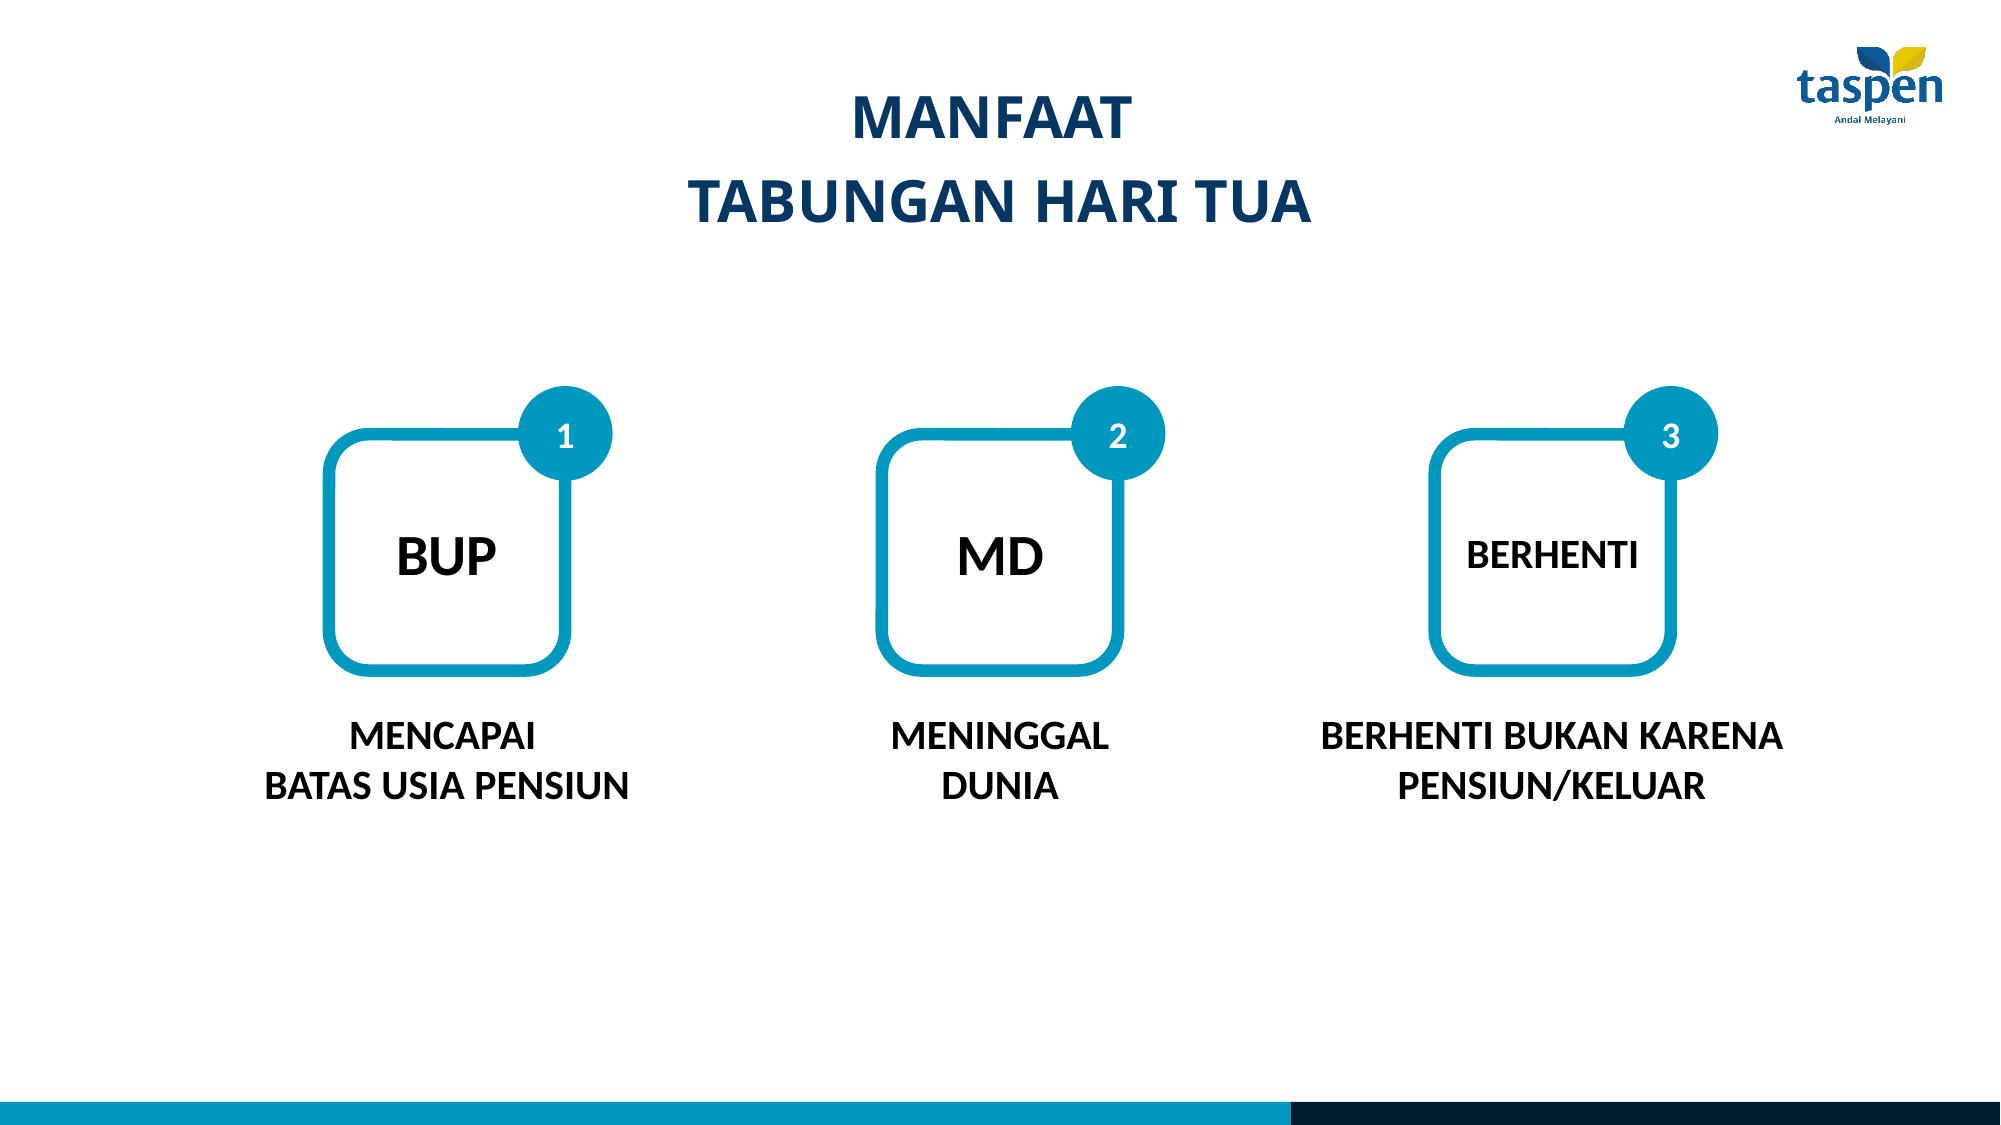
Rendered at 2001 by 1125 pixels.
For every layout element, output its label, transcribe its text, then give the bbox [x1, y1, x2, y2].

text_box 1 [516, 385, 614, 482]
picture [1797, 47, 1942, 125]
text_box MENINGGAL DUNIA [875, 700, 1125, 816]
text_box MANFAAT TABUNGAN HARI TUA [616, 58, 1384, 242]
text_box MENCAPAI BATAS USIA PENSIUN [249, 700, 645, 816]
text_box BERHENTI [1433, 433, 1672, 672]
text_box MD [880, 433, 1120, 672]
text_box 3 [1622, 385, 1720, 482]
text_box 2 [1069, 385, 1167, 482]
text_box BERHENTI BUKAN KARENA PENSIUN/KELUAR [1305, 700, 1799, 816]
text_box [0, 1101, 2000, 1125]
text_box BUP [327, 433, 567, 672]
